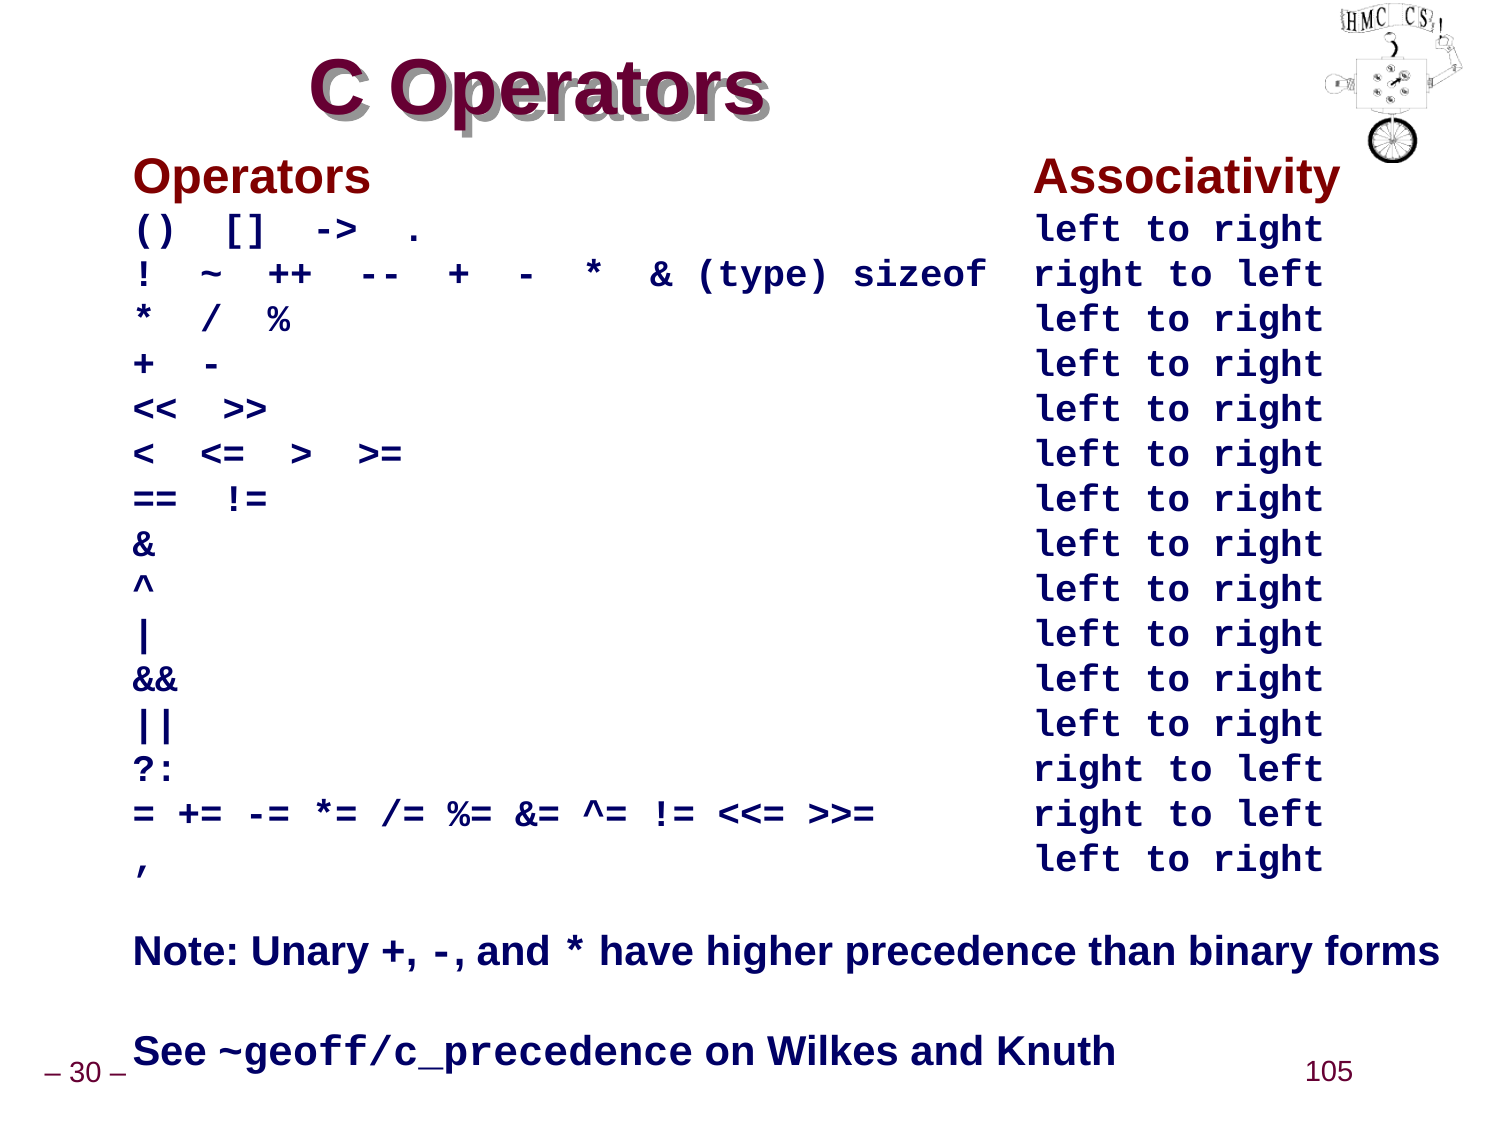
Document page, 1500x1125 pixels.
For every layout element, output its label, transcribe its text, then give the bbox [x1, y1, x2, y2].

picture [1325, 0, 1463, 163]
text_box Operators Associativity () [] -> . left to right ! ~ ++ -- + - * & (type) sizeof right to left * / % left to right + - left to right << >> left to right < <= > >= left to right == != left to right & left to right ^ left to right | left to right && left to right || left to right ?: right to left = += -= *= /= %= &= ^= != <<= >>= right to left , left to right Note: Unary +, -, and * have higher precedence than binary forms See ~geoff/c_precedence on Wilkes and Knuth [117, 136, 1457, 1082]
title C Operators [308, 48, 946, 131]
